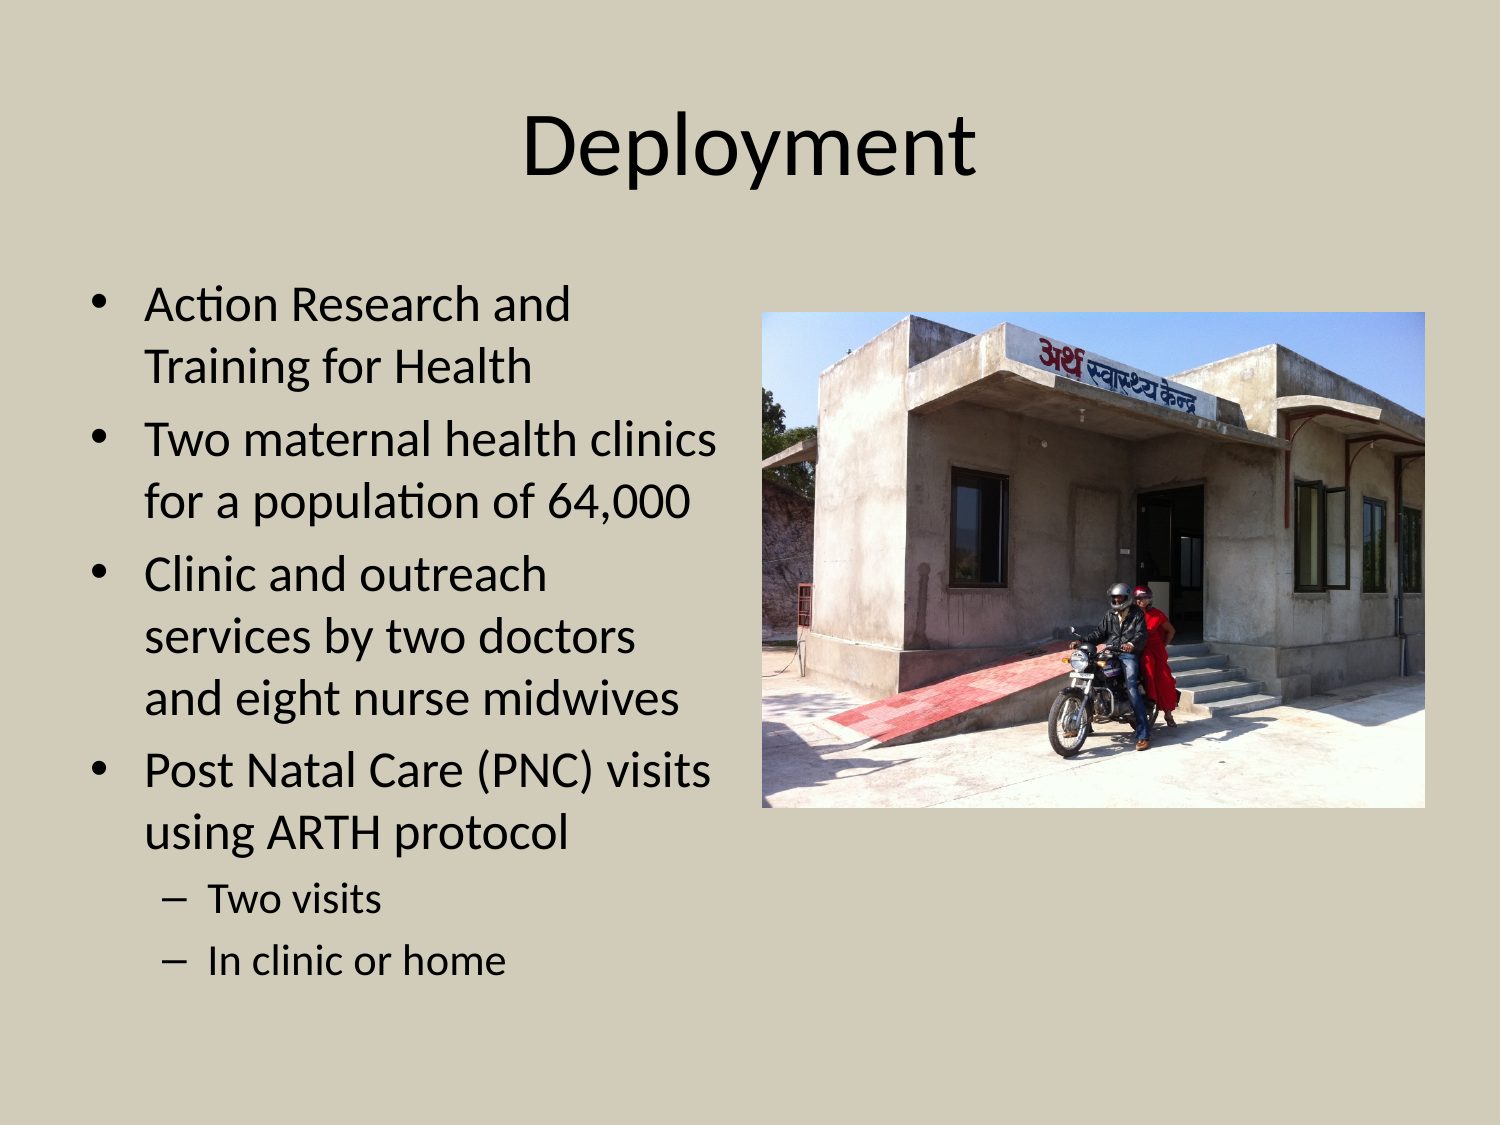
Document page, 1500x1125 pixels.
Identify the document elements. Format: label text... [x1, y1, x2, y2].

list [762, 312, 1426, 808]
title Deployment [75, 45, 1425, 233]
list Action Research and Training for Health Two maternal health clinics for a population of 64,000 Clinic and outreach services by two doctors and eight nurse midwives Post Natal Care (PNC) visits using ARTH protocol Two visits In clinic or home [75, 262, 738, 1005]
